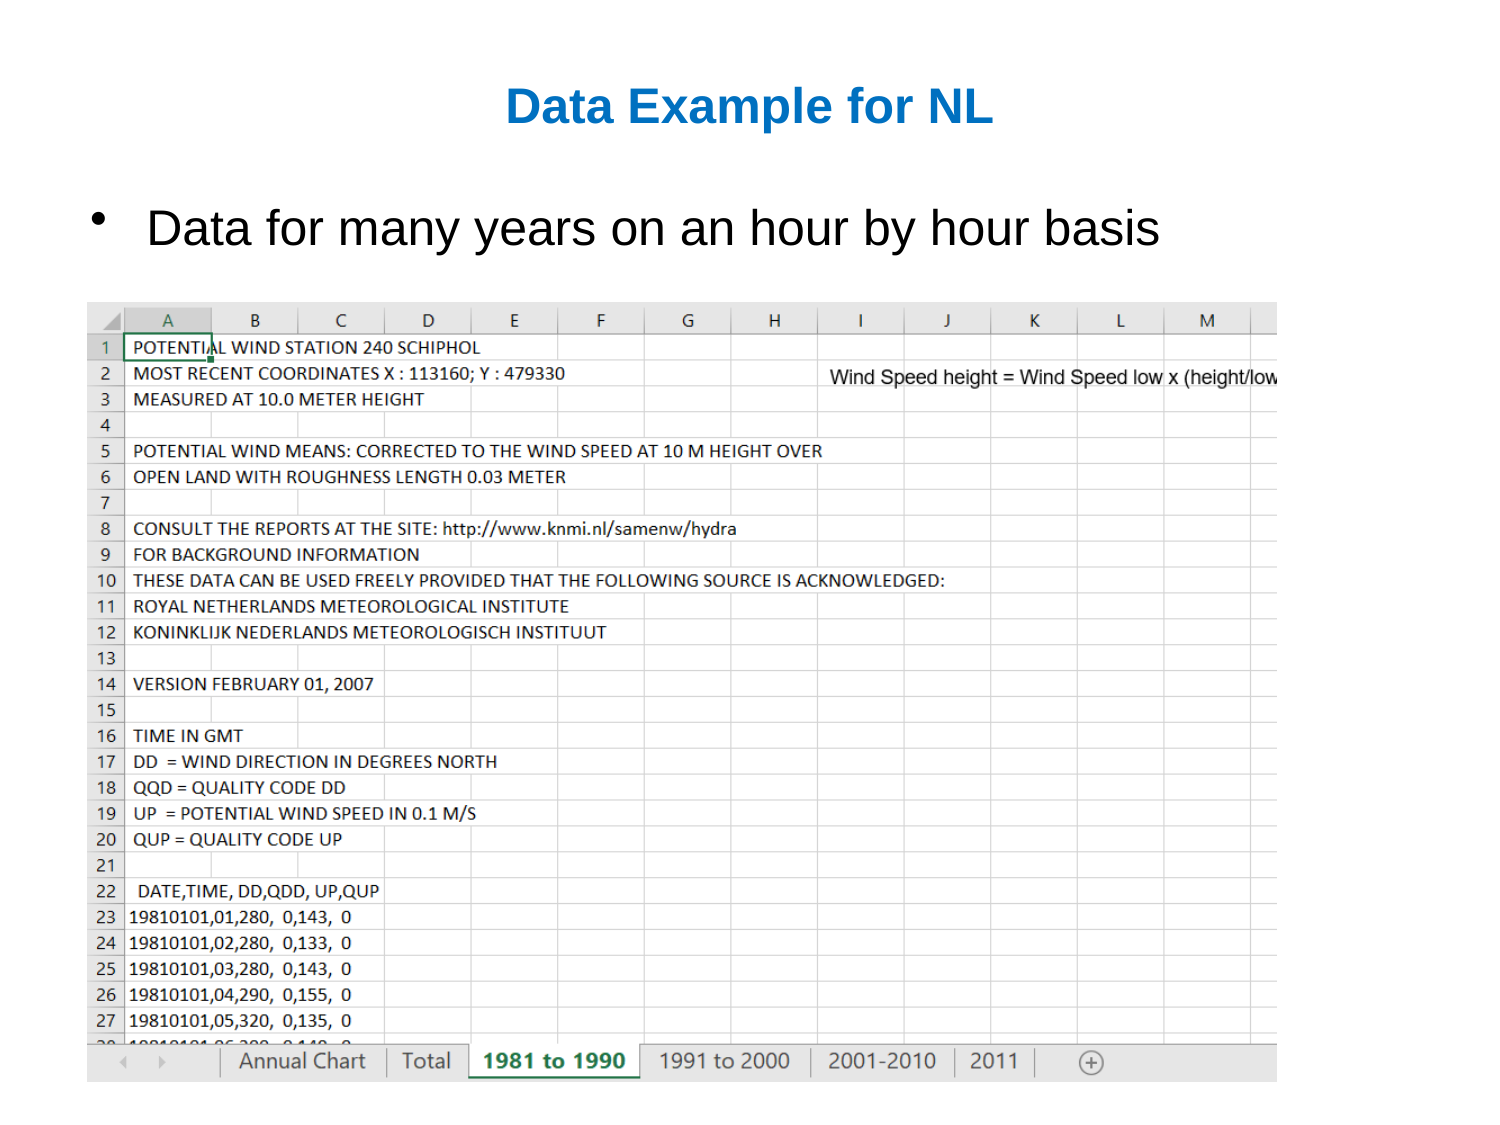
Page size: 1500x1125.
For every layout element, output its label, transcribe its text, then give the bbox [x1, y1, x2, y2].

title Data Example for NL [87, 44, 1413, 163]
picture [87, 302, 1277, 1082]
list Data for many years on an hour by hour basis [74, 187, 1426, 1081]
